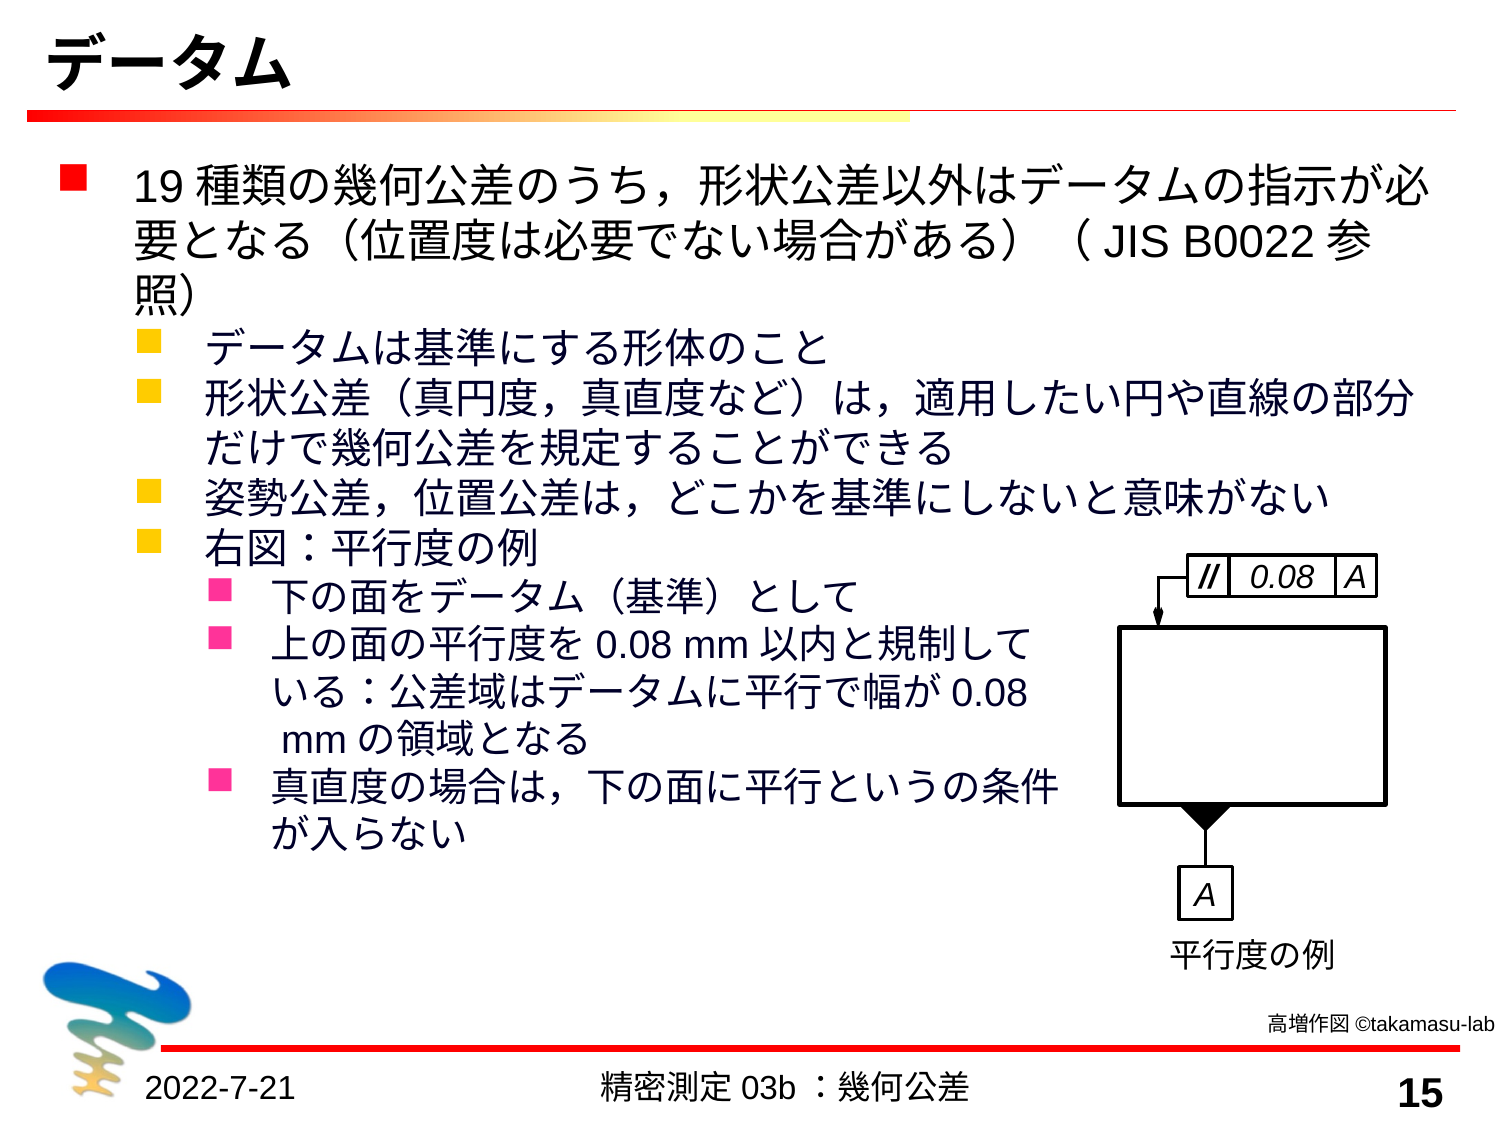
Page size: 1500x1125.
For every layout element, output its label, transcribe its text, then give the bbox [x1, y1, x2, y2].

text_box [1119, 554, 1386, 920]
text_box 平行度の例 [1163, 928, 1342, 981]
list 19種類の幾何公差のうち，形状公差以外はデータムの指示が必要となる（位置度は必要でない場合がある）（JIS B0022参照） データムは基準にする形体のこと 形状公差（真円度，真直度など）は，適用したい円や直線の部分だけで幾何公差を規定することができる 姿勢公差，位置公差は，どこかを基準にしないと意味がない 右図：平行度の例 下の面をデータム（基準）として 上の面の平行度を0.08 mm以内と規制して いる：公差域はデータムに平行で幅が0.08 mmの領域となる 真直度の場合は，下の面に平行というの条件 が入らない [40, 148, 1460, 1036]
title データム [29, 30, 1460, 107]
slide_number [129, 1058, 395, 1103]
text_box 高増作図©takamasu-lab [1261, 1004, 1500, 1042]
slide_number 15 [1210, 1058, 1460, 1103]
picture [17, 942, 207, 1119]
footer 精密測定03b：幾何公差 [395, 1058, 1176, 1103]
